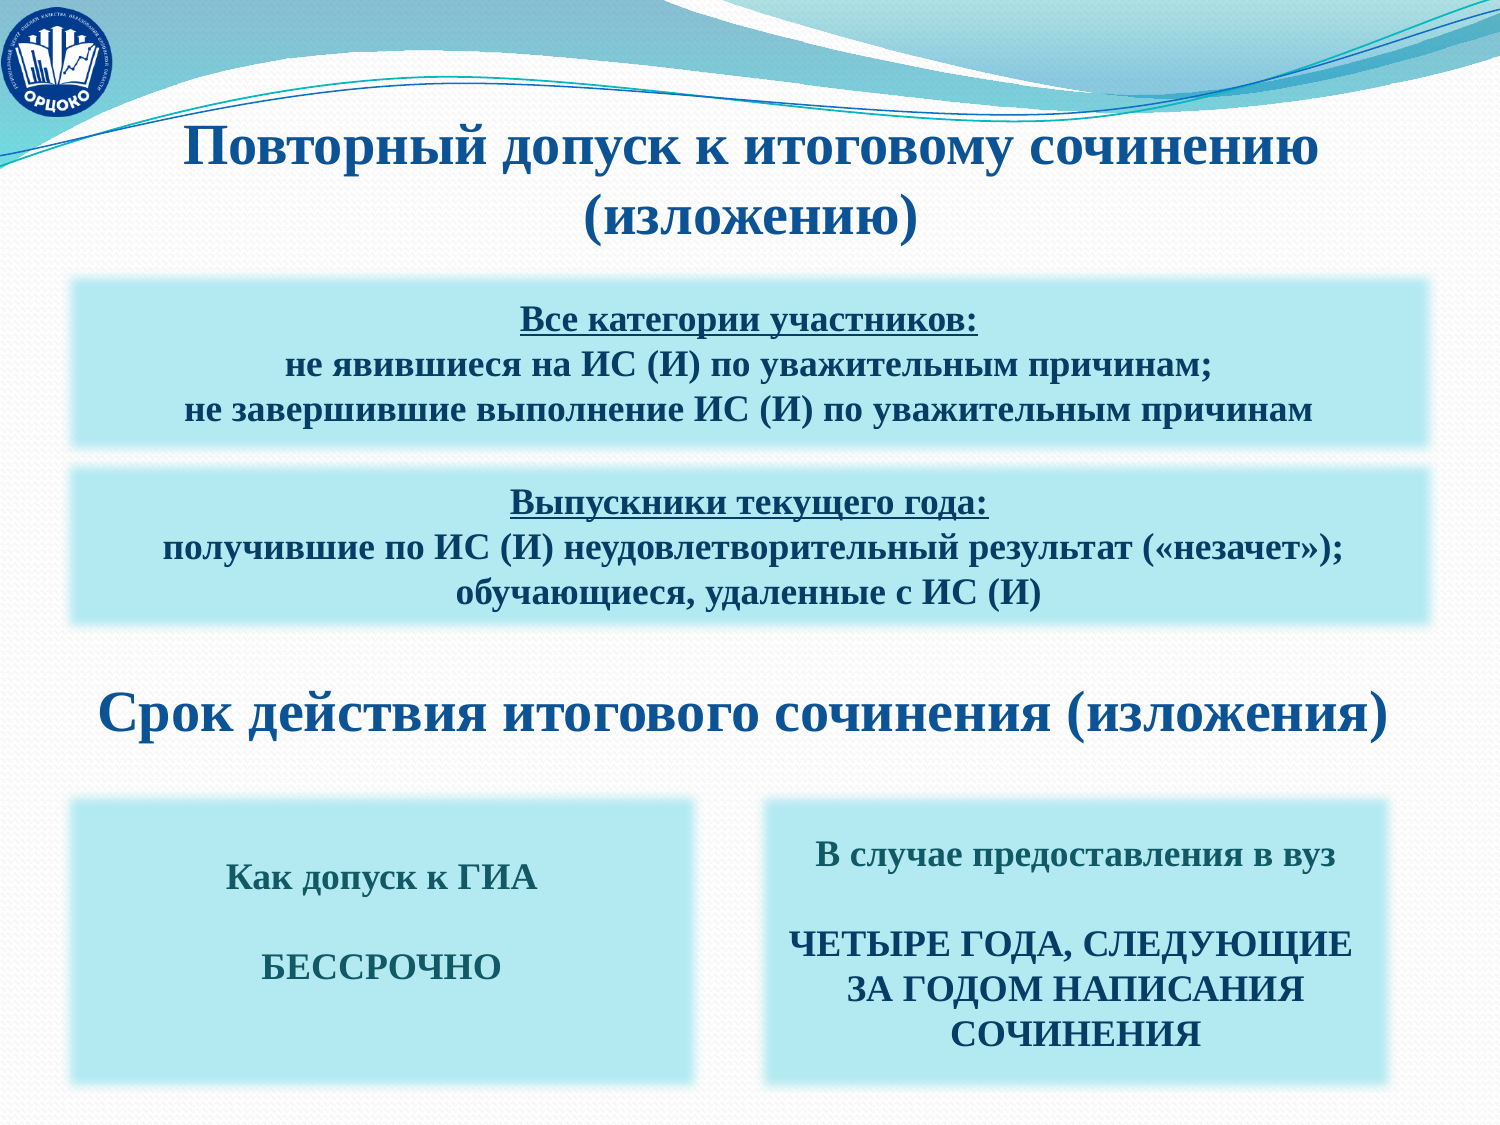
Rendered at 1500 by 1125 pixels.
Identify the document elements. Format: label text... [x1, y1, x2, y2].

text_box Срок действия итогового сочинения (изложения) [17, 665, 1469, 751]
text_box В случае предоставления в вуз ЧЕТЫРЕ ГОДА, СЛЕДУЮЩИЕ ЗА ГОДОМ НАПИСАНИЯ СОЧИНЕНИЯ [770, 804, 1382, 1080]
text_box Как допуск к ГИА БЕССРОЧНО [76, 804, 688, 1080]
text_box Повторный допуск к итоговому сочинению (изложению) [26, 98, 1477, 254]
text_box Выпускники текущего года: получившие по ИС (И) неудовлетворительный результат («незачет»); обучающиеся, удаленные с ИС (И) [76, 471, 1423, 619]
picture [1, 6, 113, 117]
text_box Все категории участников: не явившиеся на ИС (И) по уважительным причинам; не завершившие выполнение ИС (И) по уважительным причинам [77, 283, 1423, 442]
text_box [26, 98, 118, 129]
